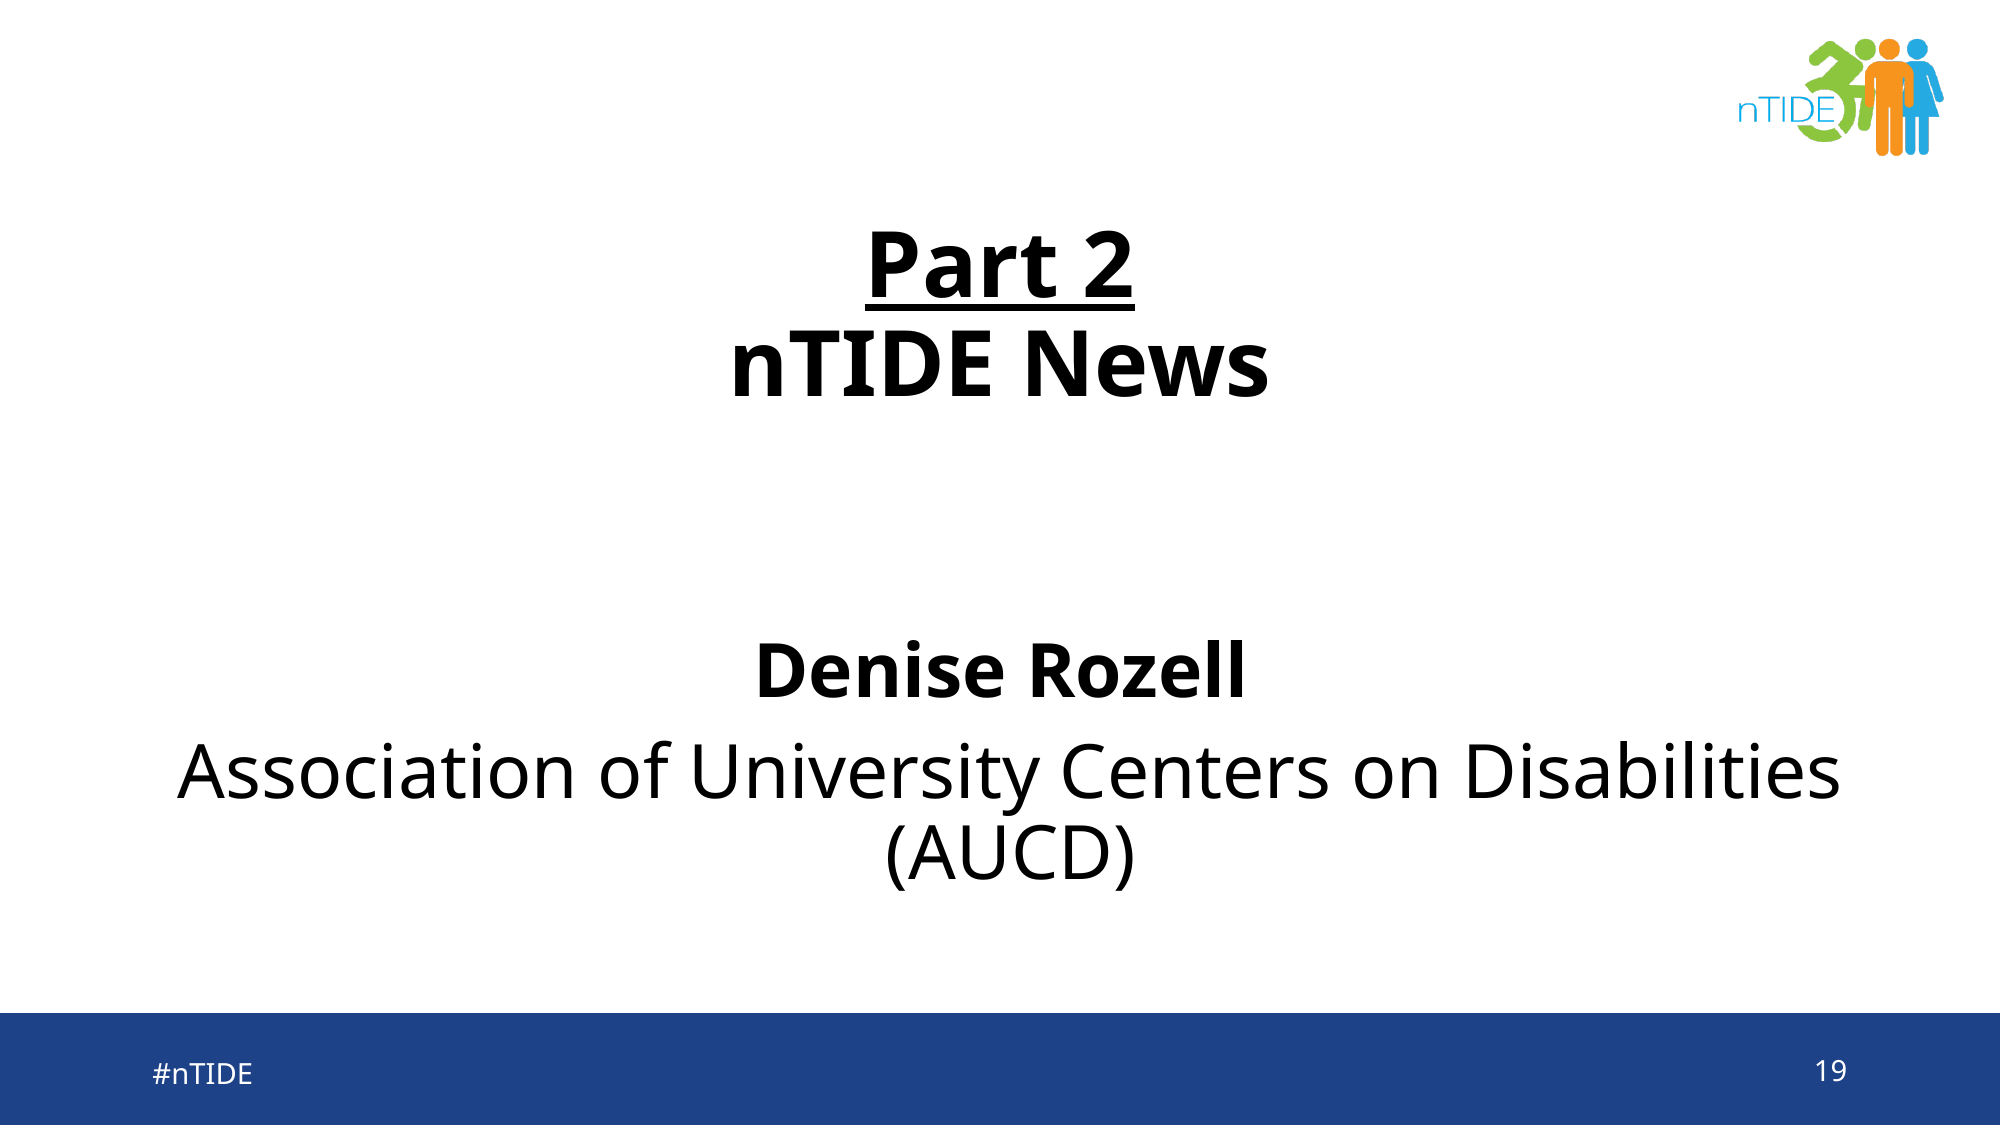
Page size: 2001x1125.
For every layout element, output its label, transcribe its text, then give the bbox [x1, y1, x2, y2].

slide_number 19 [1412, 1042, 1863, 1103]
picture [1731, 34, 1952, 167]
list Denise Rozell Association of University Centers on Disabilities (AUCD) [159, 534, 1863, 951]
title Part 2 nTIDE News [137, 174, 1863, 461]
slide_number #nTIDE [137, 1042, 588, 1103]
